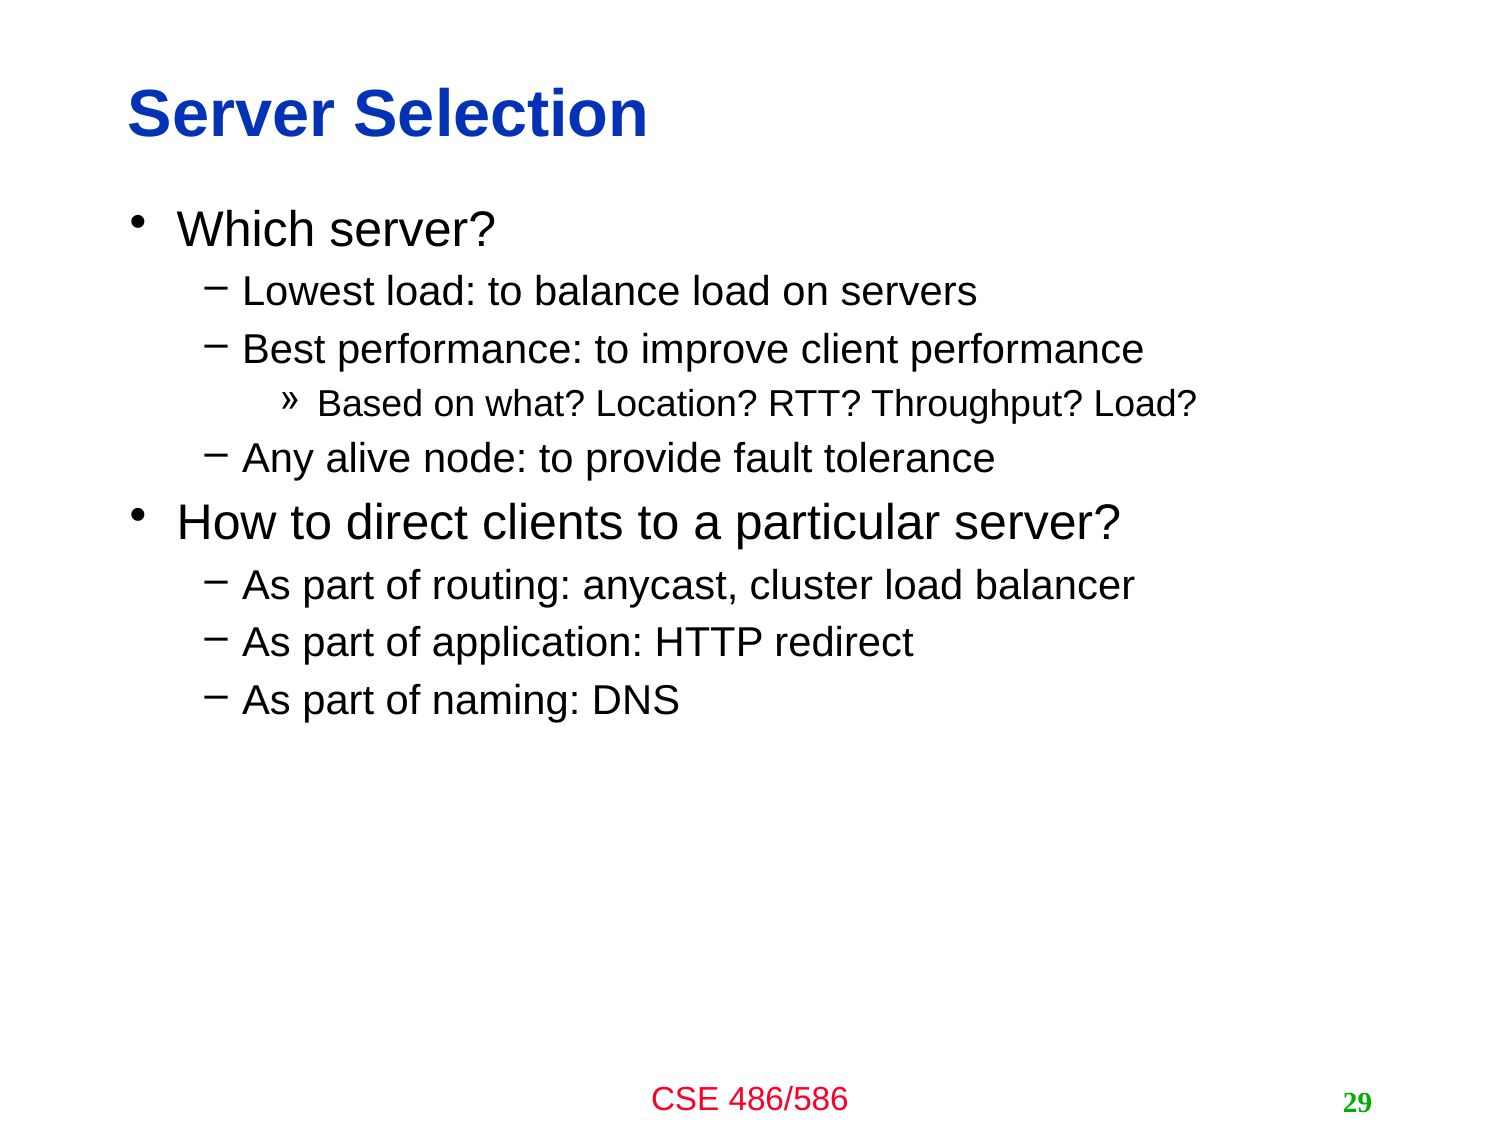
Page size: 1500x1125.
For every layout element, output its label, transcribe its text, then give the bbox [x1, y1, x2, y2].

title Server Selection [112, 53, 1310, 176]
slide_number 29 [1074, 1076, 1388, 1125]
list Which server? Lowest load: to balance load on servers Best performance: to improve client performance Based on what? Location? RTT? Throughput? Load? Any alive node: to provide fault tolerance How to direct clients to a particular server? As part of routing: anycast, cluster load balancer As part of application: HTTP redirect As part of naming: DNS [114, 195, 1376, 1005]
